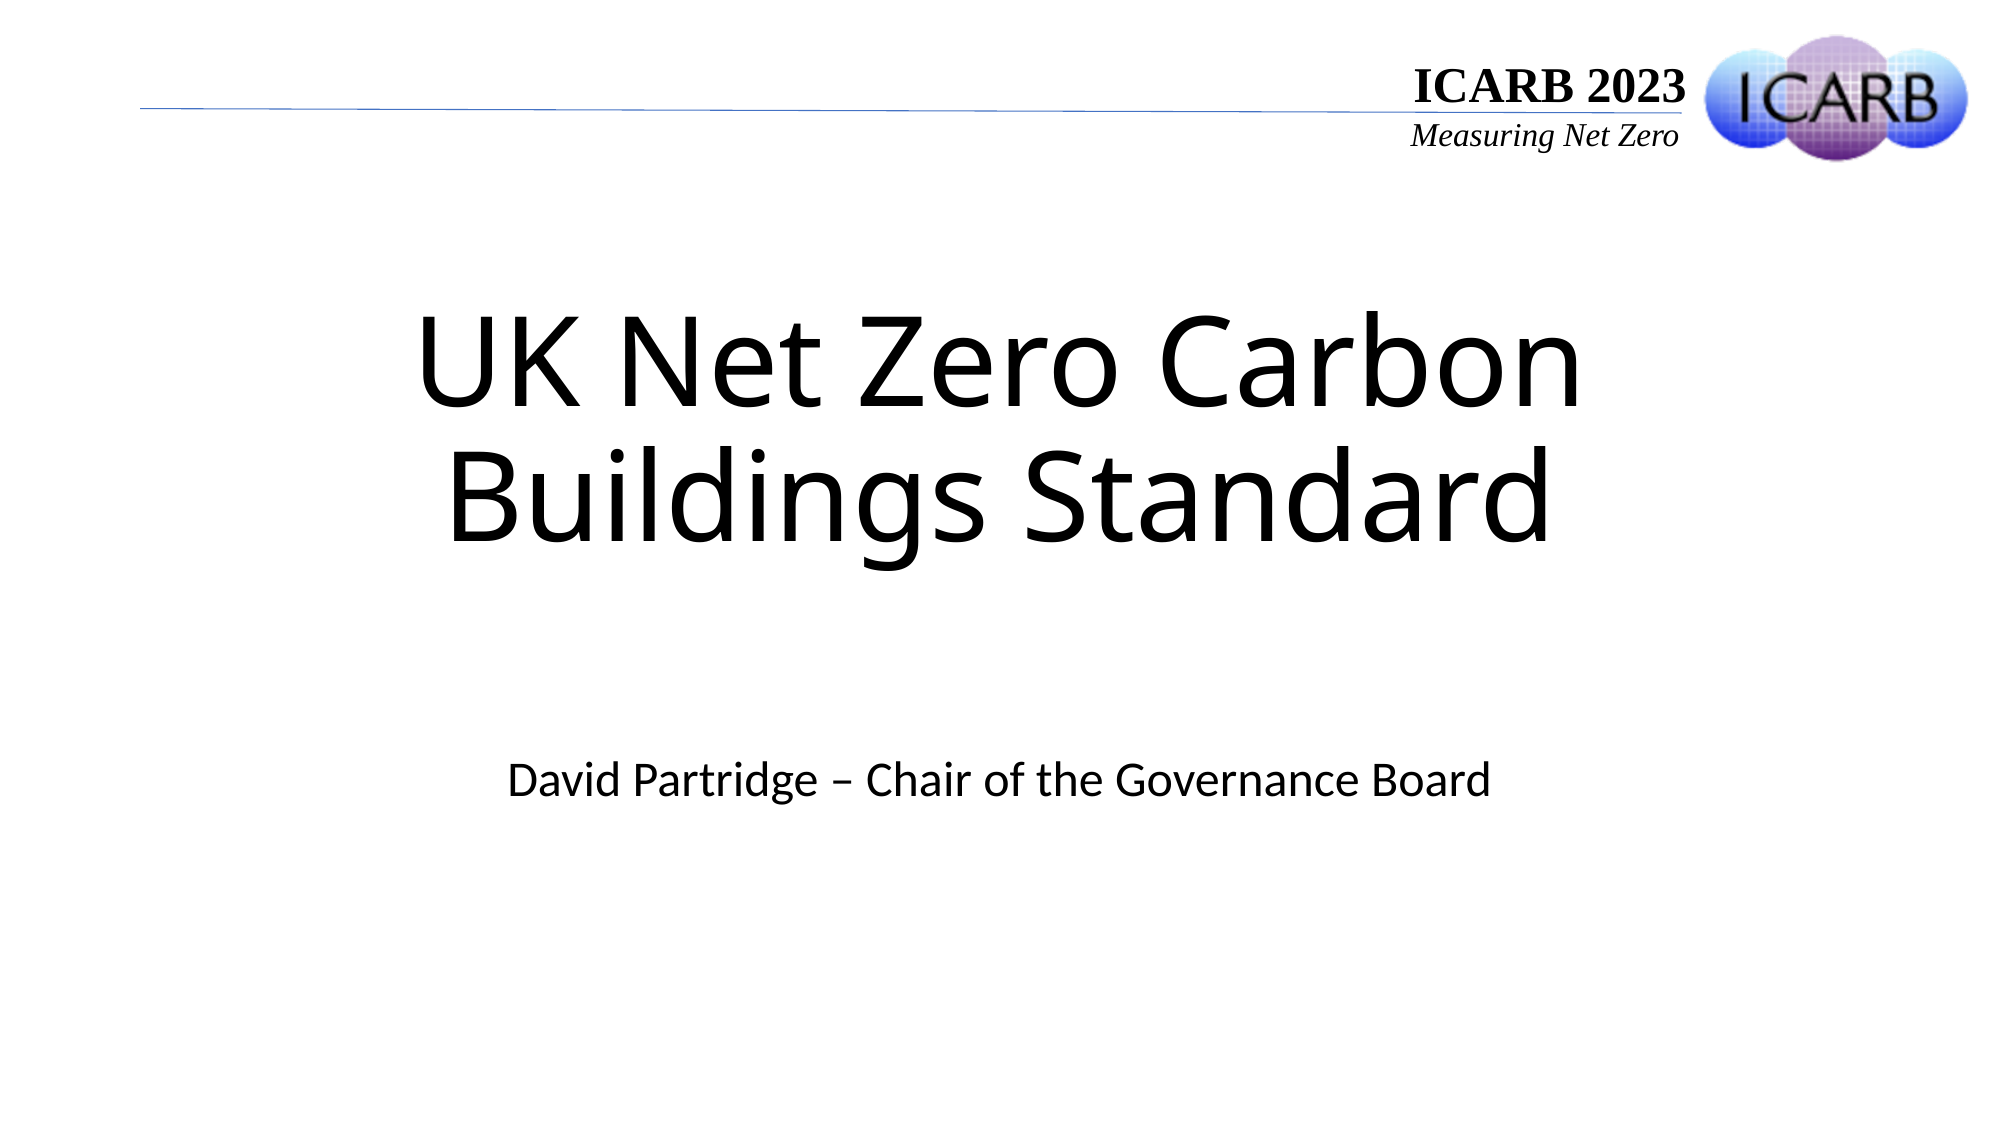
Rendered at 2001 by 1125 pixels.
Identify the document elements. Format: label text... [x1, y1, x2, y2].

text_box UK Net Zero Carbon Buildings Standard [249, 184, 1750, 576]
picture [1701, 29, 1979, 165]
text_box ICARB 2023 Measuring Net Zero [1387, 45, 1713, 241]
text_box David Partridge – Chair of the Governance Board [249, 590, 1750, 863]
